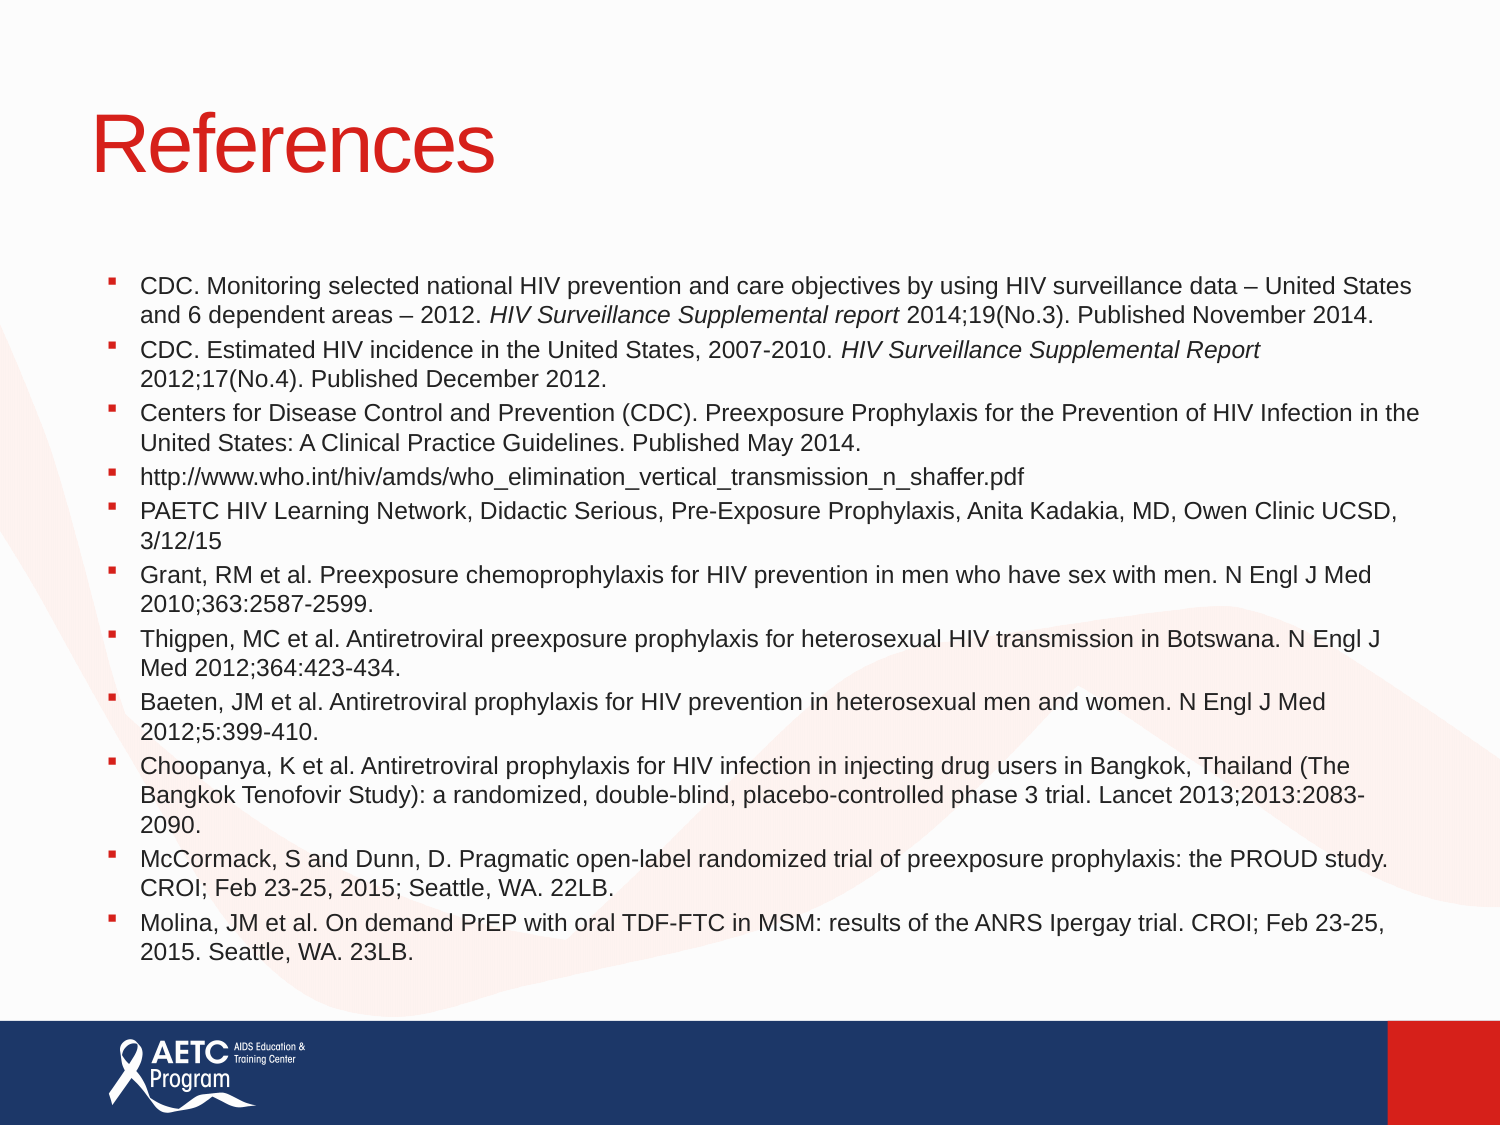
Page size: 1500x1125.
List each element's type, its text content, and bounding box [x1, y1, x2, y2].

picture [0, 0, 1500, 1017]
picture [108, 1038, 306, 1114]
title References [75, 45, 1440, 233]
list CDC. Monitoring selected national HIV prevention and care objectives by using HIV surveillance data – United States and 6 dependent areas – 2012. HIV Surveillance Supplemental report 2014;19(No.3). Published November 2014. CDC. Estimated HIV incidence in the United States, 2007-2010. HIV Surveillance Supplemental Report 2012;17(No.4). Published December 2012. Centers for Disease Control and Prevention (CDC). Preexposure Prophylaxis for the Prevention of HIV Infection in the United States: A Clinical Practice Guidelines. Published May 2014. http://www.who.int/hiv/amds/who_elimination_vertical_transmission_n_shaffer.pdf PAETC HIV Learning Network, Didactic Serious, Pre-Exposure Prophylaxis, Anita Kadakia, MD, Owen Clinic UCSD, 3/12/15 Grant, RM et al. Preexposure chemoprophylaxis for HIV prevention in men who have sex with men. N Engl J Med 2010;363:2587-2599. Thigpen, MC et al. Antiretroviral preexposure prophylaxis for heterosexual HIV transmission in Botswana. N Engl J Med 2012;364:423-434. Baeten, JM et al. Antiretroviral prophylaxis for HIV prevention in heterosexual men and women. N Engl J Med 2012;5:399-410. Choopanya, K et al. Antiretroviral prophylaxis for HIV infection in injecting drug users in Bangkok, Thailand (The Bangkok Tenofovir Study): a randomized, double-blind, placebo-controlled phase 3 trial. Lancet 2013;2013:2083-2090. McCormack, S and Dunn, D. Pragmatic open-label randomized trial of preexposure prophylaxis: the PROUD study. CROI; Feb 23-25, 2015; Seattle, WA. 22LB. Molina, JM et al. On demand PrEP with oral TDF-FTC in MSM: results of the ANRS Ipergay trial. CROI; Feb 23-25, 2015. Seattle, WA. 23LB. [75, 262, 1440, 979]
